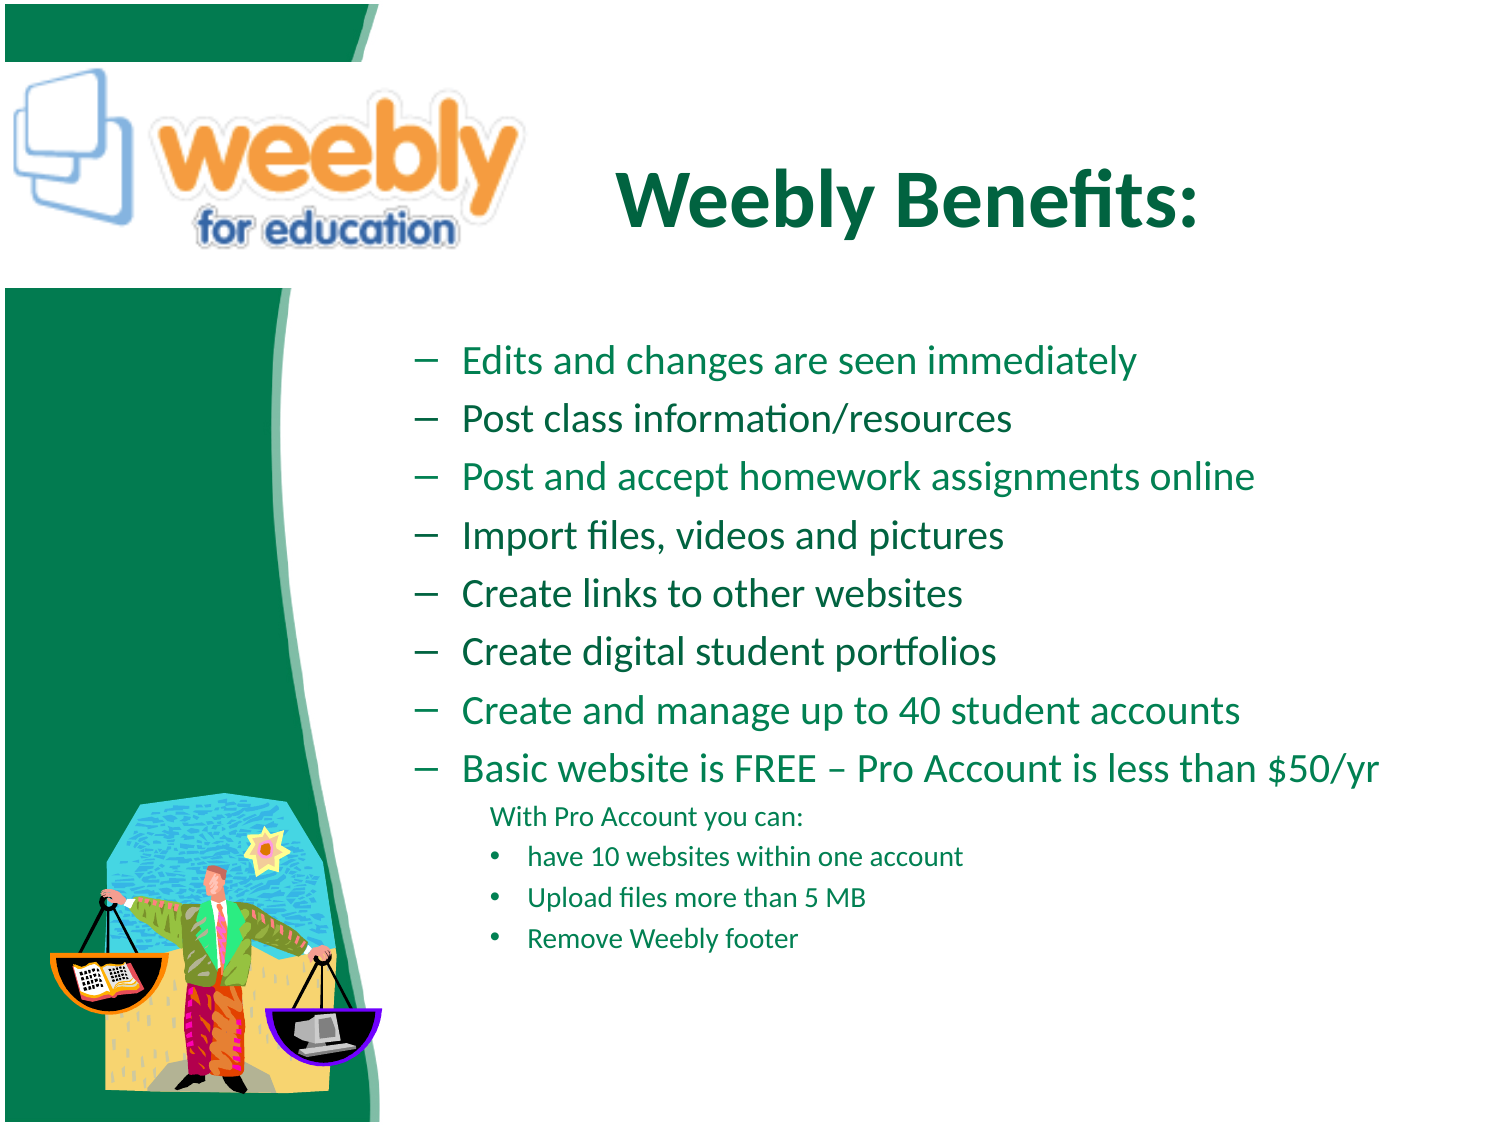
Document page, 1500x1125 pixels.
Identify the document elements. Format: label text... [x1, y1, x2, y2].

title Weebly Benefits: [599, 99, 1438, 288]
list Edits and changes are seen immediately Post class information/resources Post and accept homework assignments online Import files, videos and pictures Create links to other websites Create digital student portfolios Create and manage up to 40 student accounts Basic website is FREE – Pro Account is less than $50/yr With Pro Account you can: have 10 websites within one account Upload files more than 5 MB Remove Weebly footer [324, 324, 1500, 1001]
picture [0, 0, 1500, 1125]
